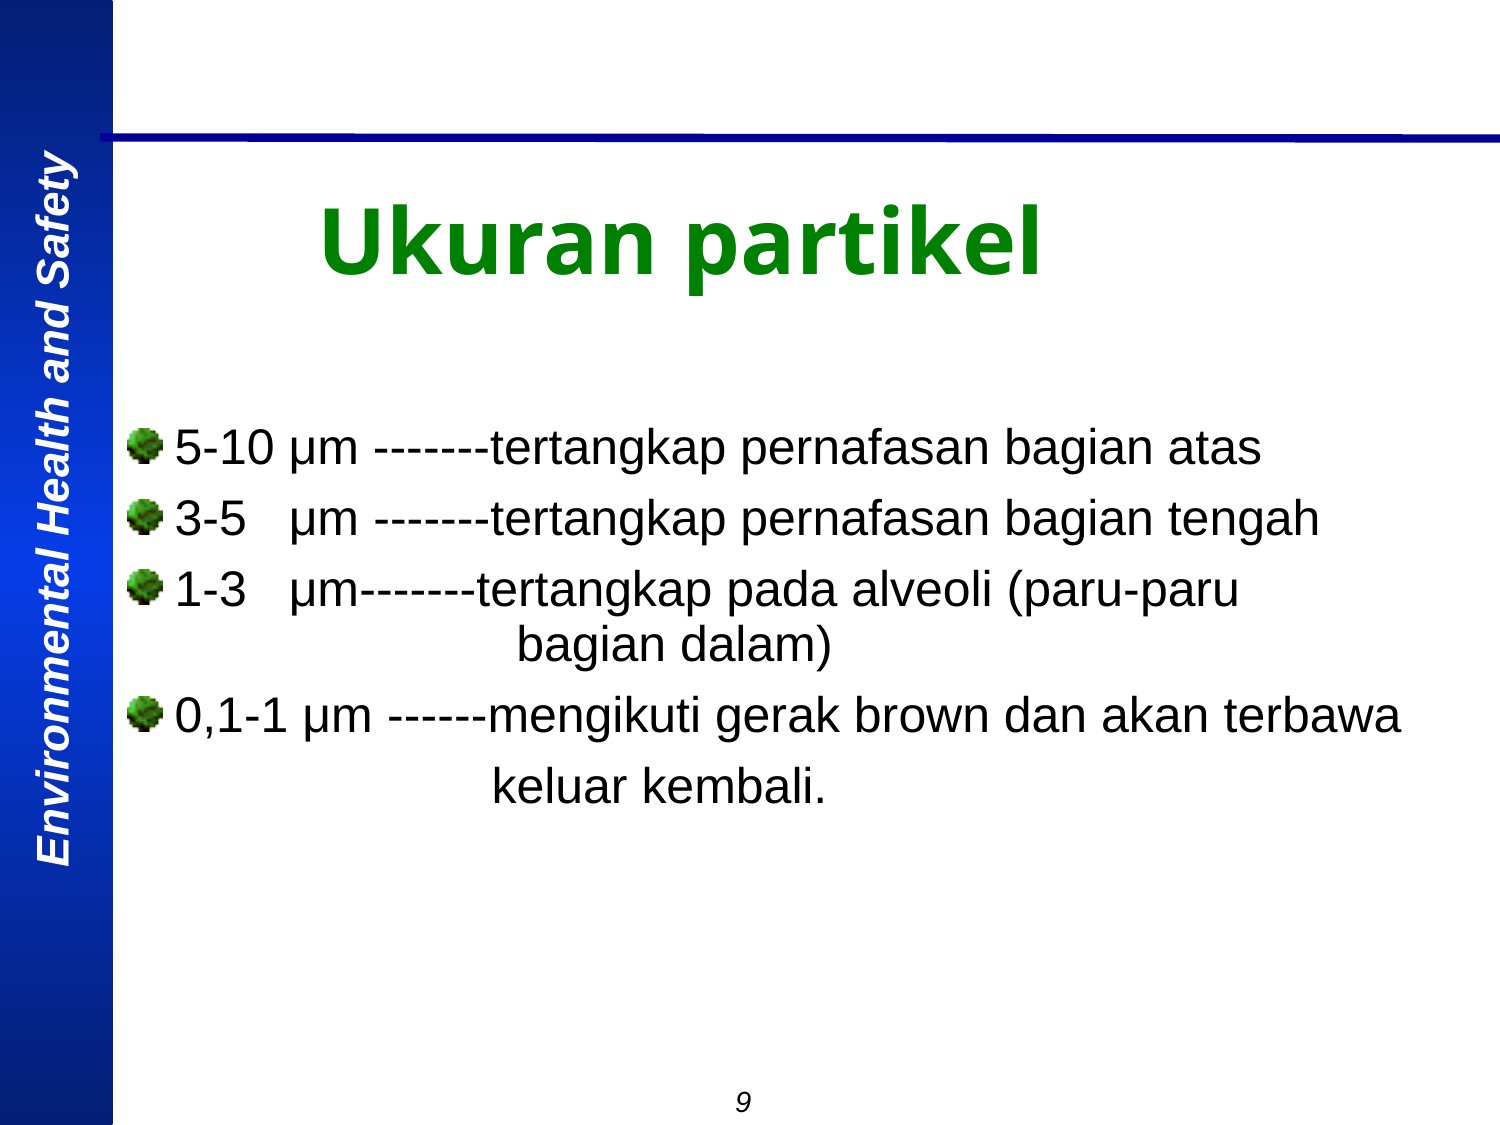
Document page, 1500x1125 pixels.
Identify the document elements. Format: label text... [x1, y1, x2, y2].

list 5-10 μm -------tertangkap pernafasan bagian atas 3-5 μm -------tertangkap pernafasan bagian tengah 1-3 μm-------tertangkap pada alveoli (paru-paru bagian dalam) 0,1-1 μm ------mengikuti gerak brown dan akan terbawa keluar kembali. [112, 412, 1425, 913]
picture [127, 428, 163, 464]
title Ukuran partikel [187, 187, 1175, 304]
picture [127, 499, 163, 535]
picture [127, 696, 163, 732]
picture [127, 569, 163, 605]
